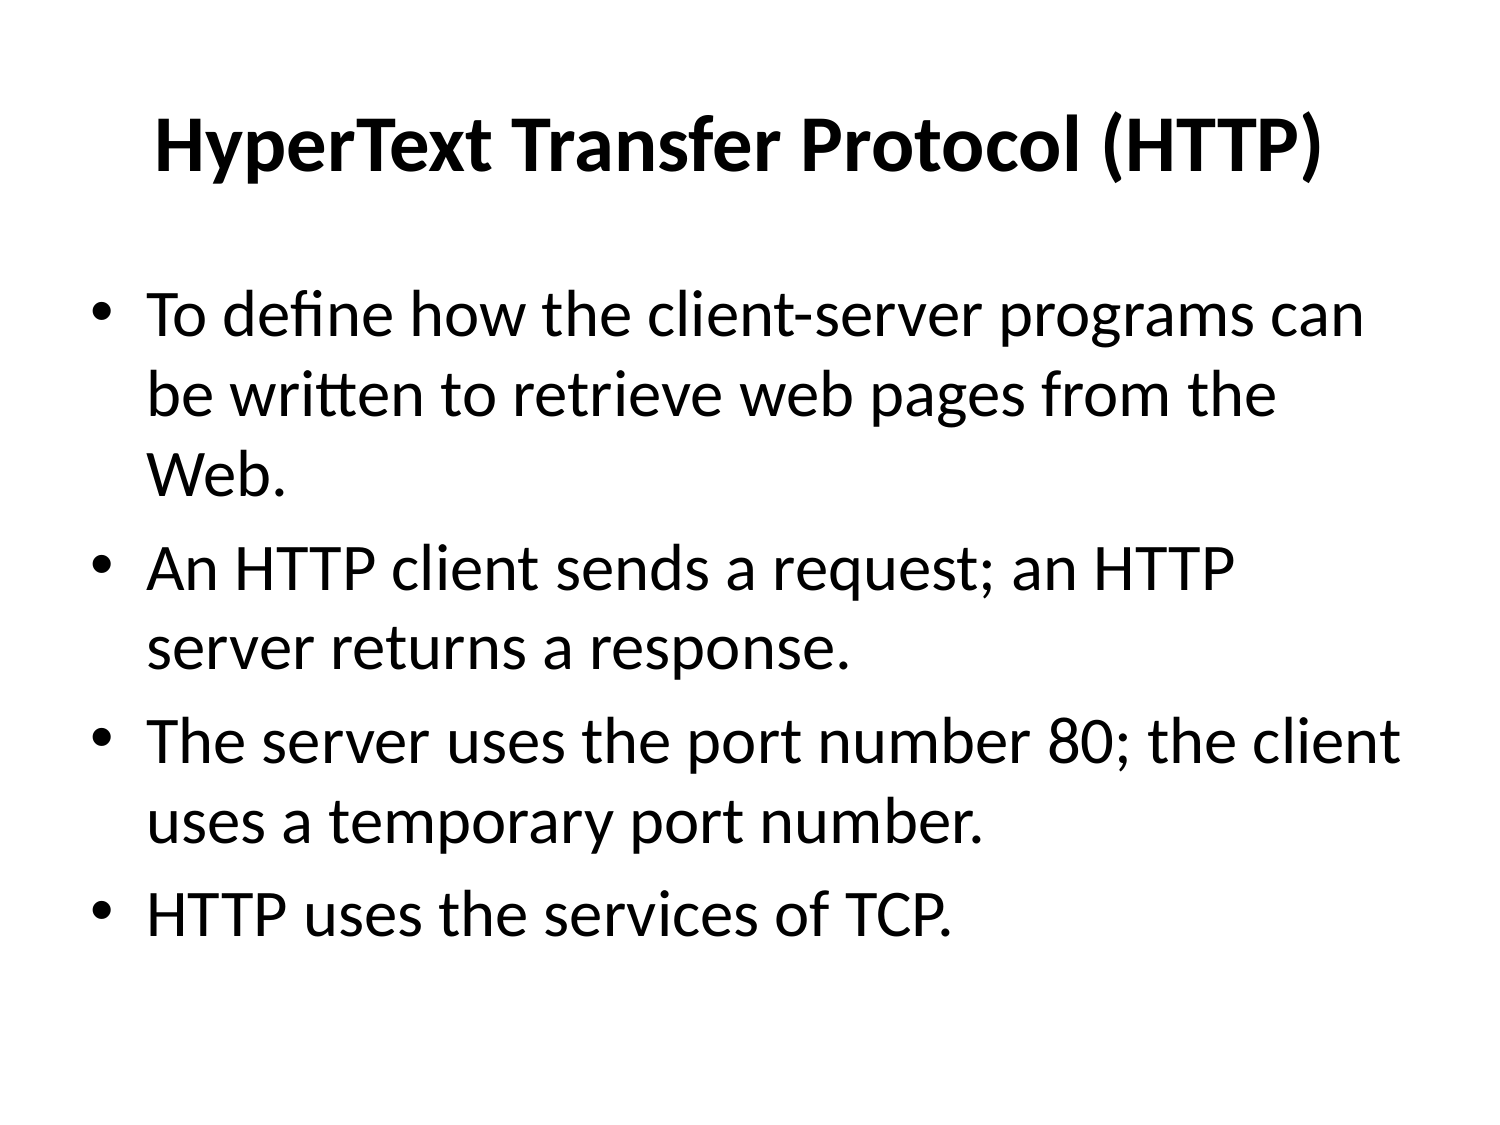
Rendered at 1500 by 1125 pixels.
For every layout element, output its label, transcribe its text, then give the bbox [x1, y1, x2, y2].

list To define how the client-server programs can be written to retrieve web pages from the Web. An HTTP client sends a request; an HTTP server returns a response. The server uses the port number 80; the client uses a temporary port number. HTTP uses the services of TCP. [75, 262, 1425, 1005]
title HyperText Transfer Protocol (HTTP) [75, 45, 1425, 233]
